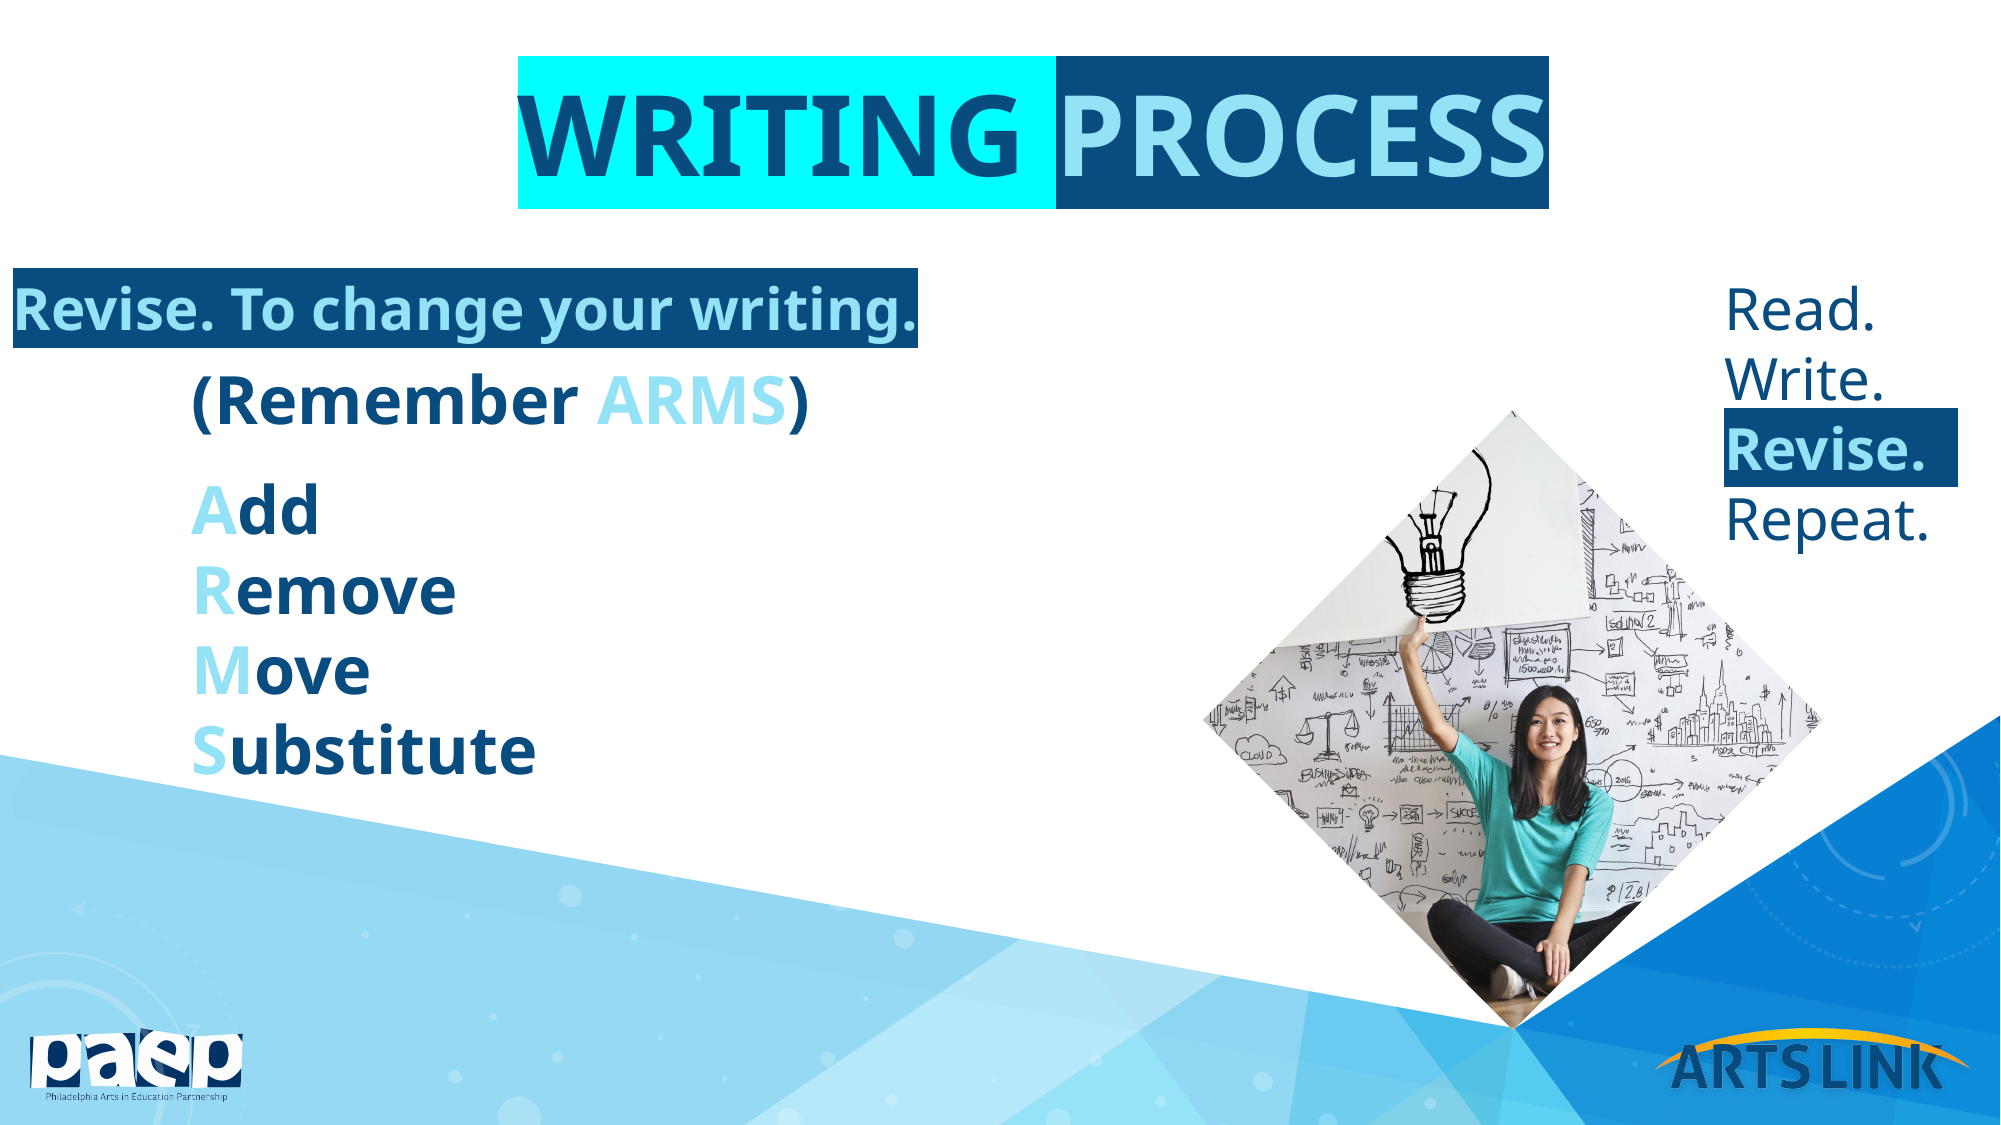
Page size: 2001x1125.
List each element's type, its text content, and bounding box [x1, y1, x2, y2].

text_box (Remember ARMS) Add Remove Move Substitute [176, 350, 825, 795]
text_box Writing Process [215, 0, 1564, 206]
text_box Revise. To change your writing. [0, 264, 933, 350]
picture [0, 0, 2001, 1125]
text_box Read. Write. Revise. Repeat. [1709, 264, 1973, 560]
